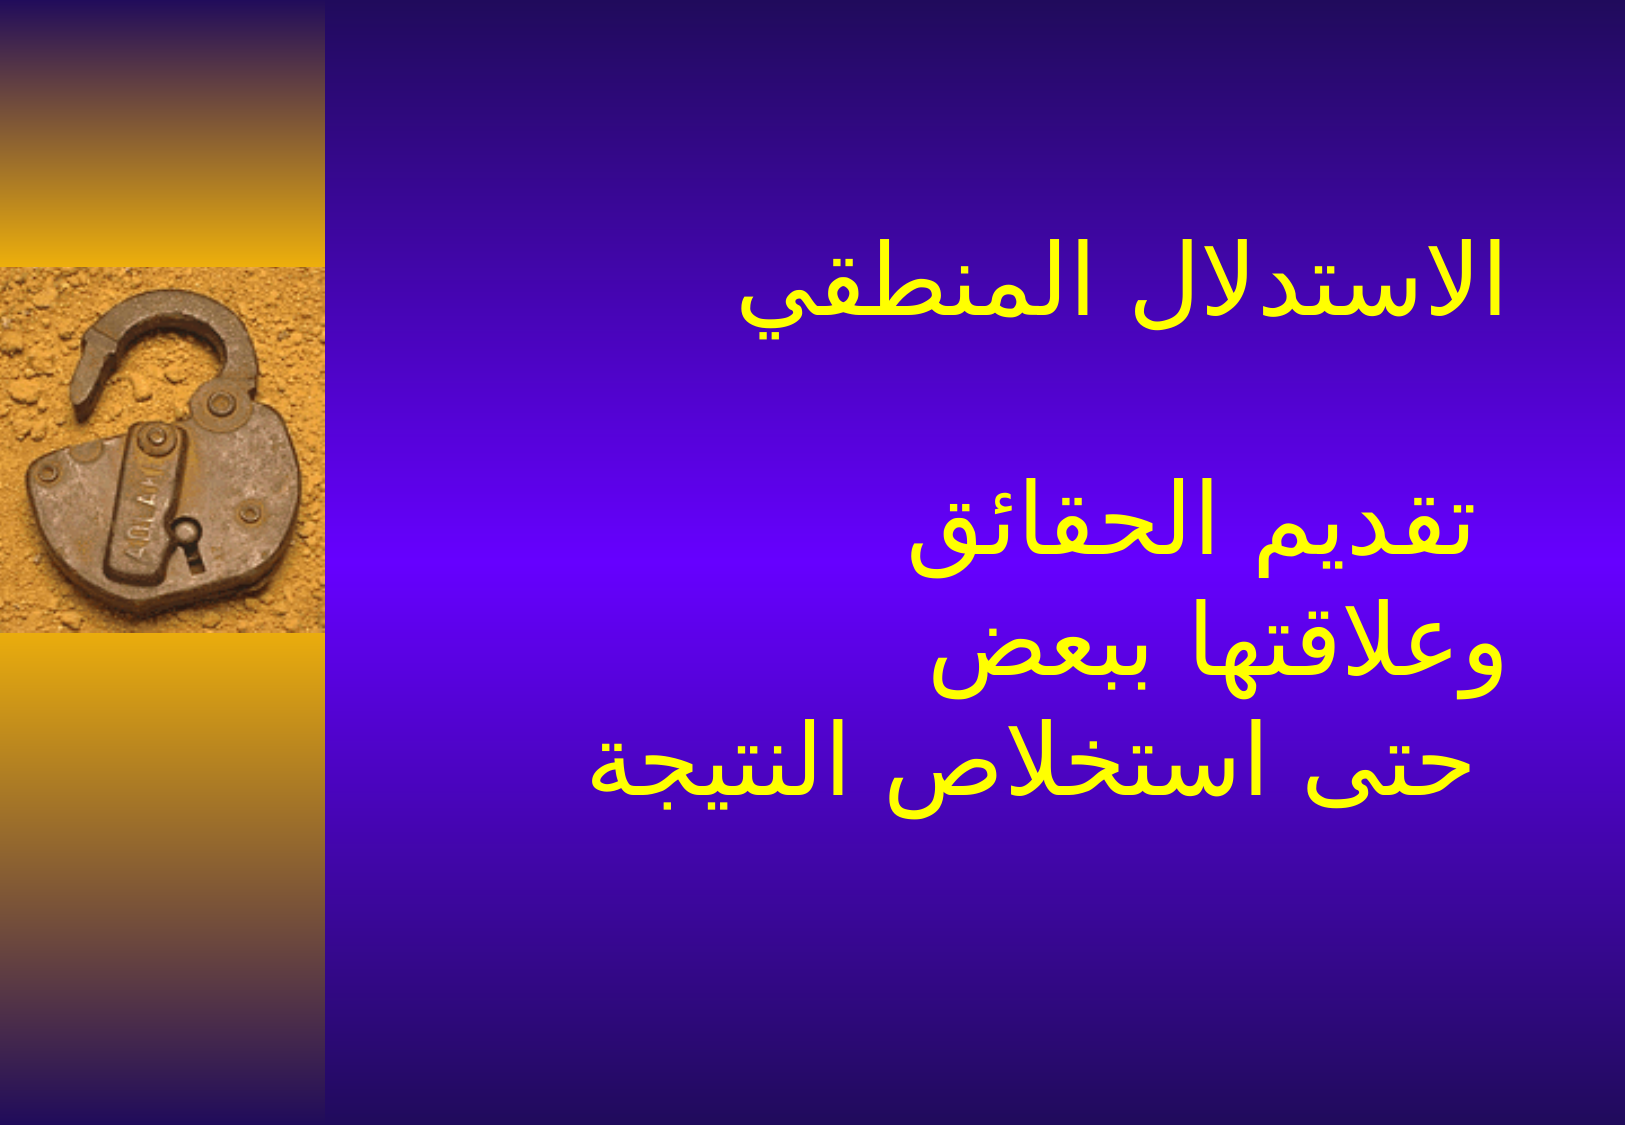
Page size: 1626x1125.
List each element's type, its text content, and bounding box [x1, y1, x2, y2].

title الاستدلال المنطقي تقديم الحقائق وعلاقتها ببعض حتى استخلاص النتيجة [0, 236, 1526, 913]
